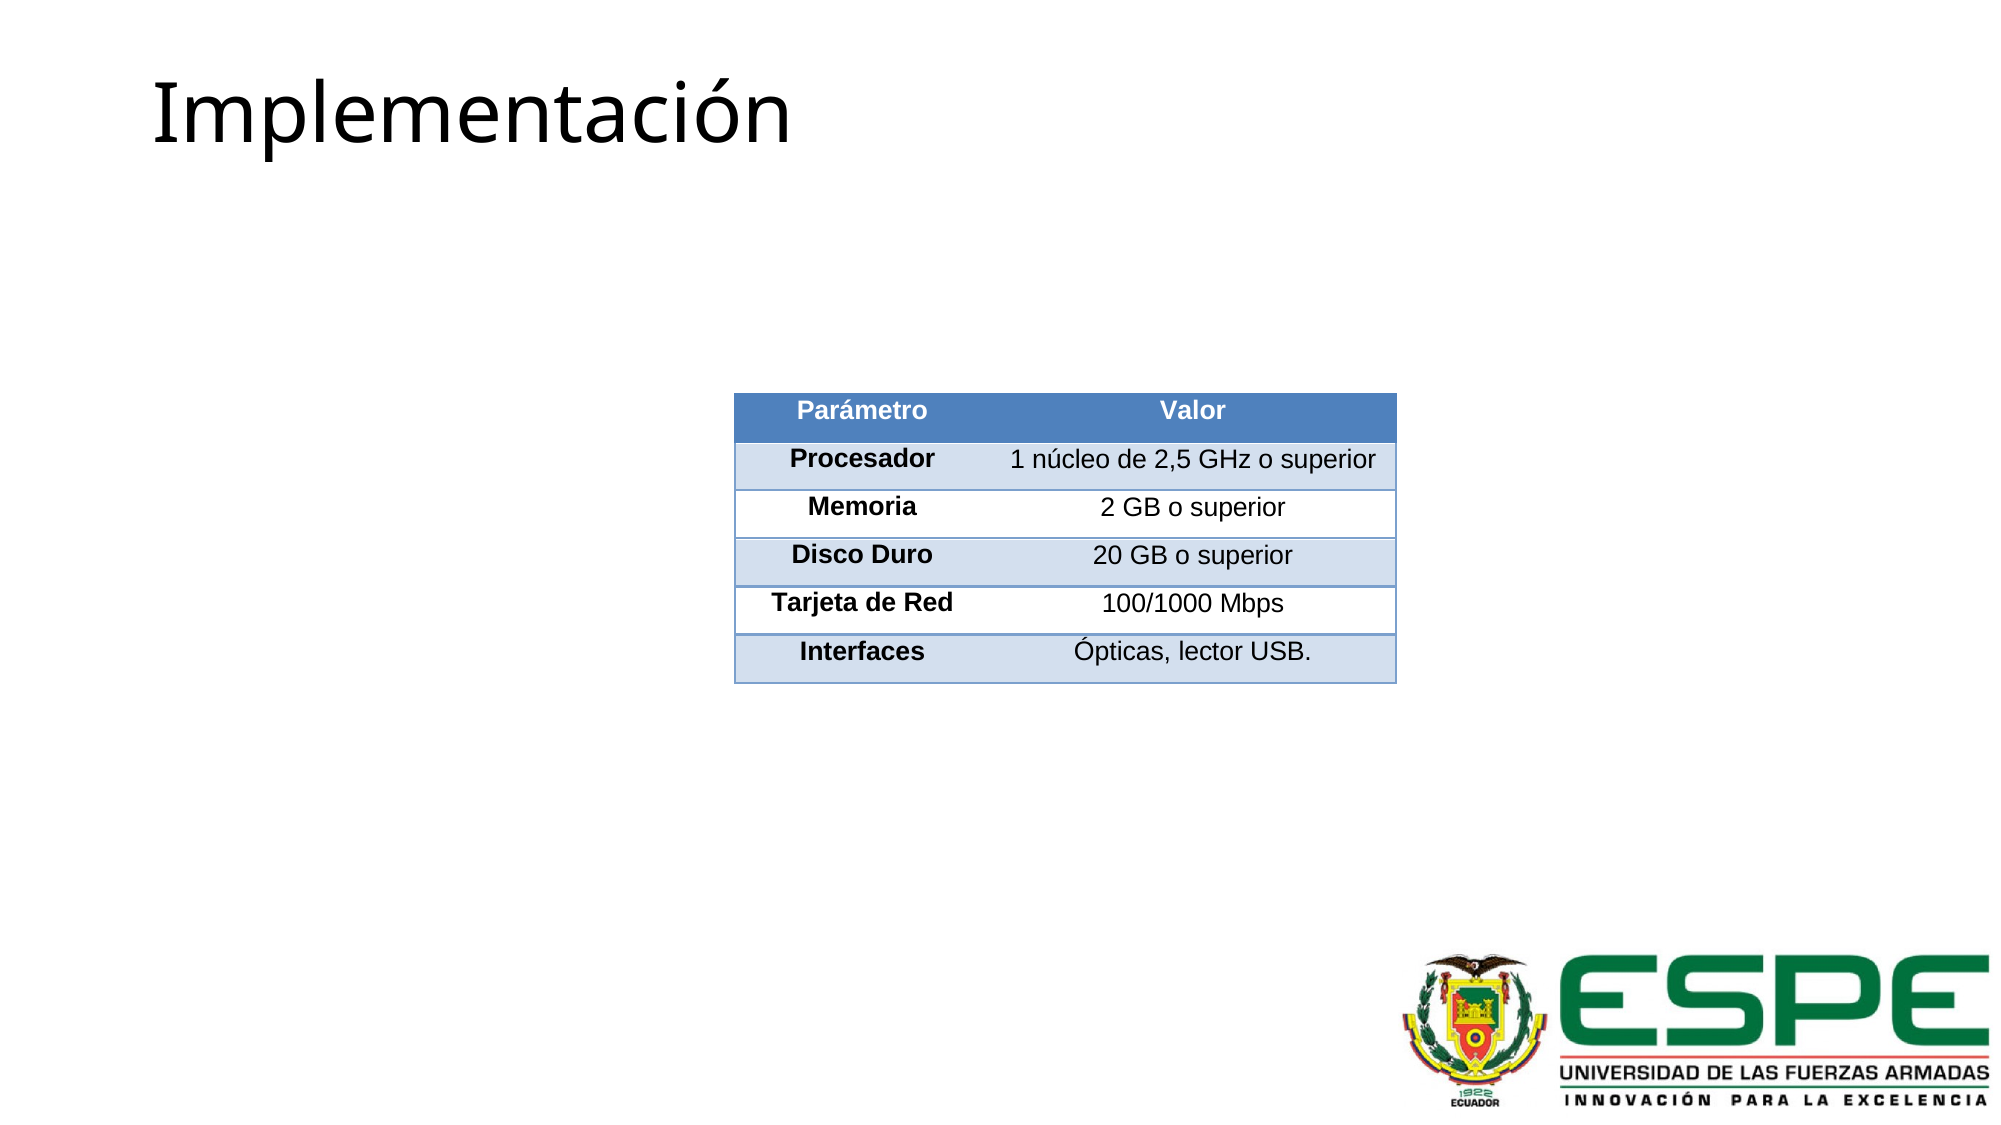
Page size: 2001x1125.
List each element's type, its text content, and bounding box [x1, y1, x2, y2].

picture [1398, 946, 2000, 1118]
title Implementación [137, 59, 1863, 172]
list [571, 392, 1560, 745]
